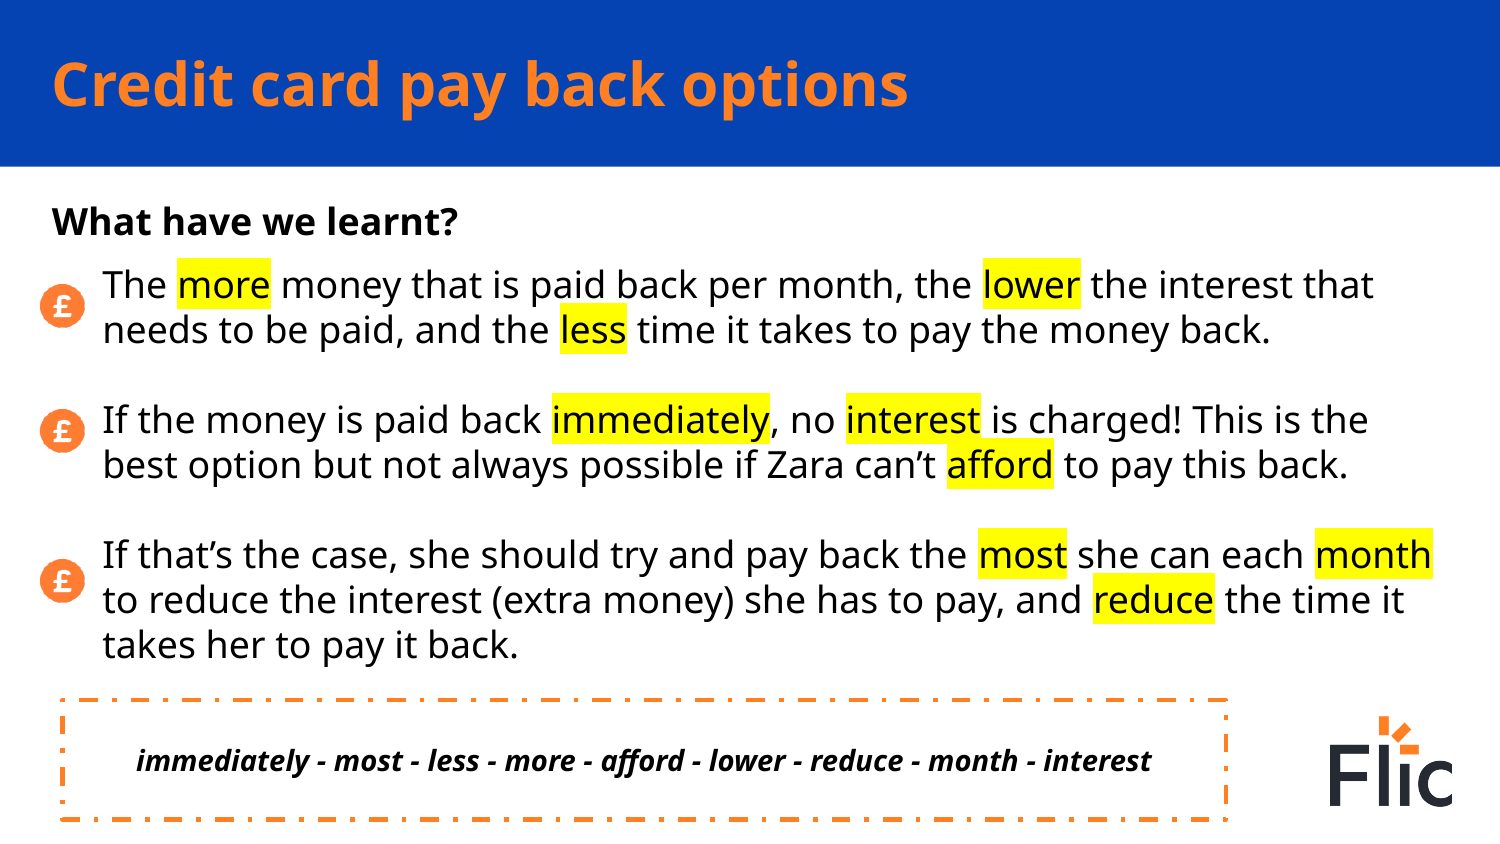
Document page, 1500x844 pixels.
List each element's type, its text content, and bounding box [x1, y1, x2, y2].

text_box What have we learnt? [36, 183, 641, 247]
title Credit card pay back options [36, 39, 1306, 125]
text_box immediately - most - less - more - afford - lower - reduce - month - interest [62, 739, 1227, 820]
picture [1330, 731, 1452, 807]
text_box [39, 245, 1461, 731]
